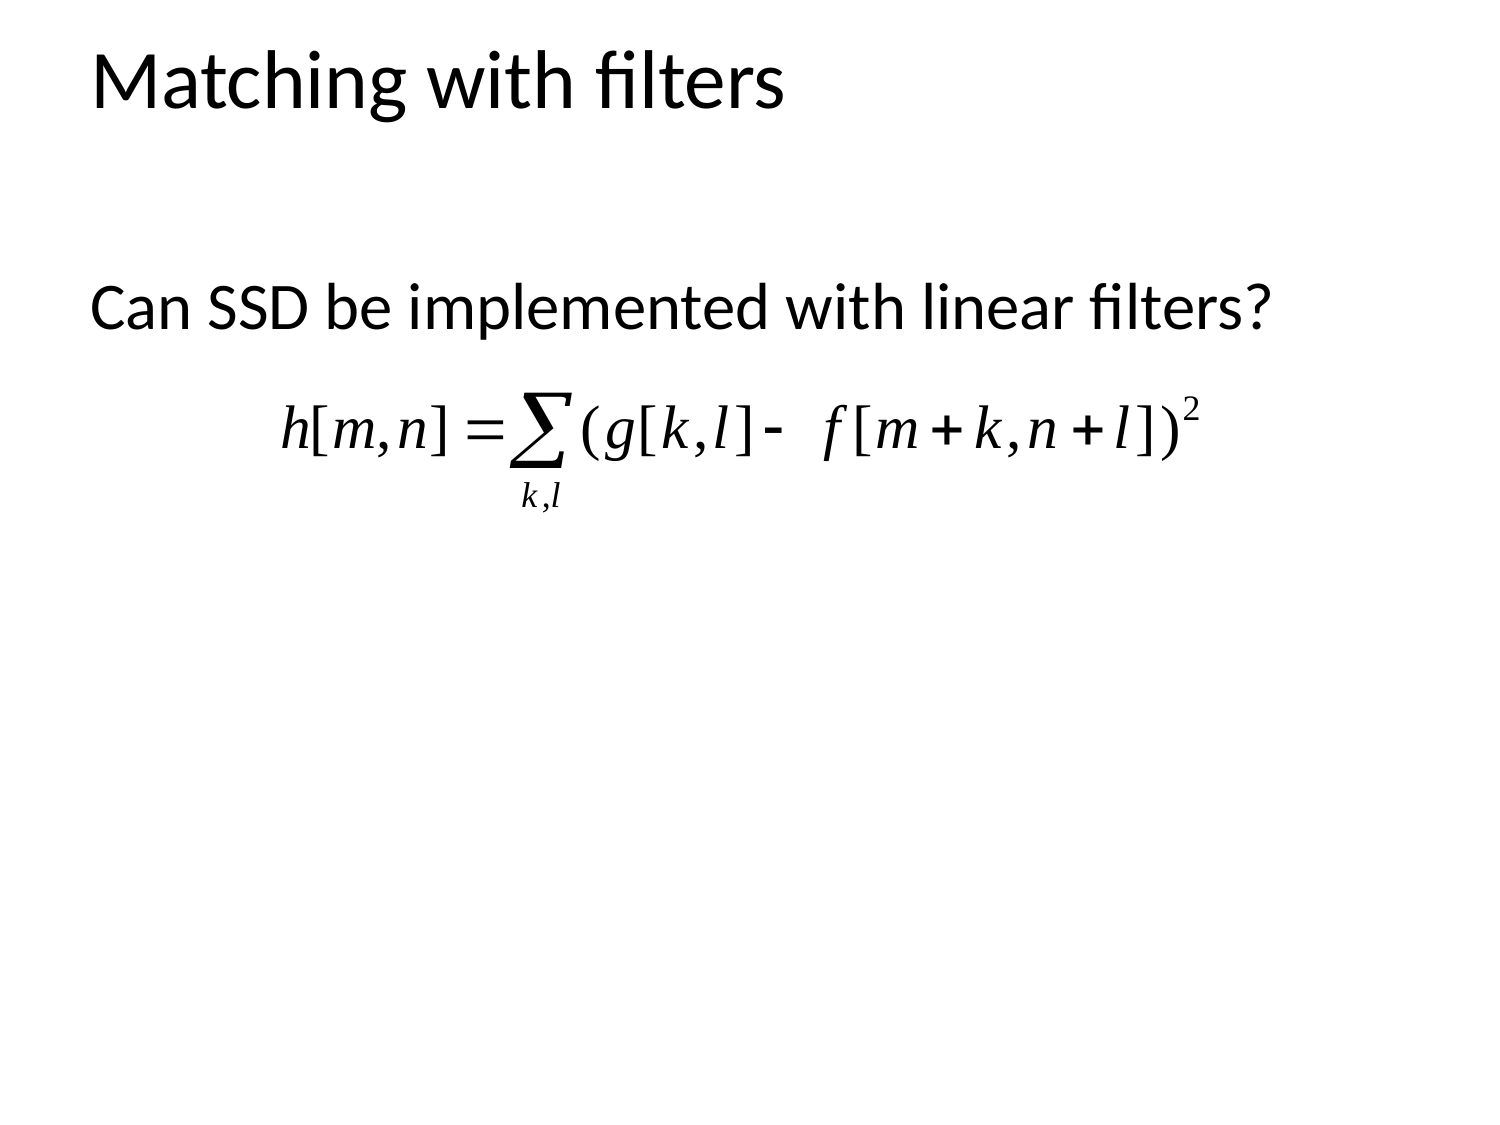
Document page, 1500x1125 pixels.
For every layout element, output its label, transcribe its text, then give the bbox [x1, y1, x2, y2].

title Matching with filters [75, 0, 1425, 150]
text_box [271, 381, 1215, 526]
list Can SSD be implemented with linear filters? [75, 162, 1425, 1005]
